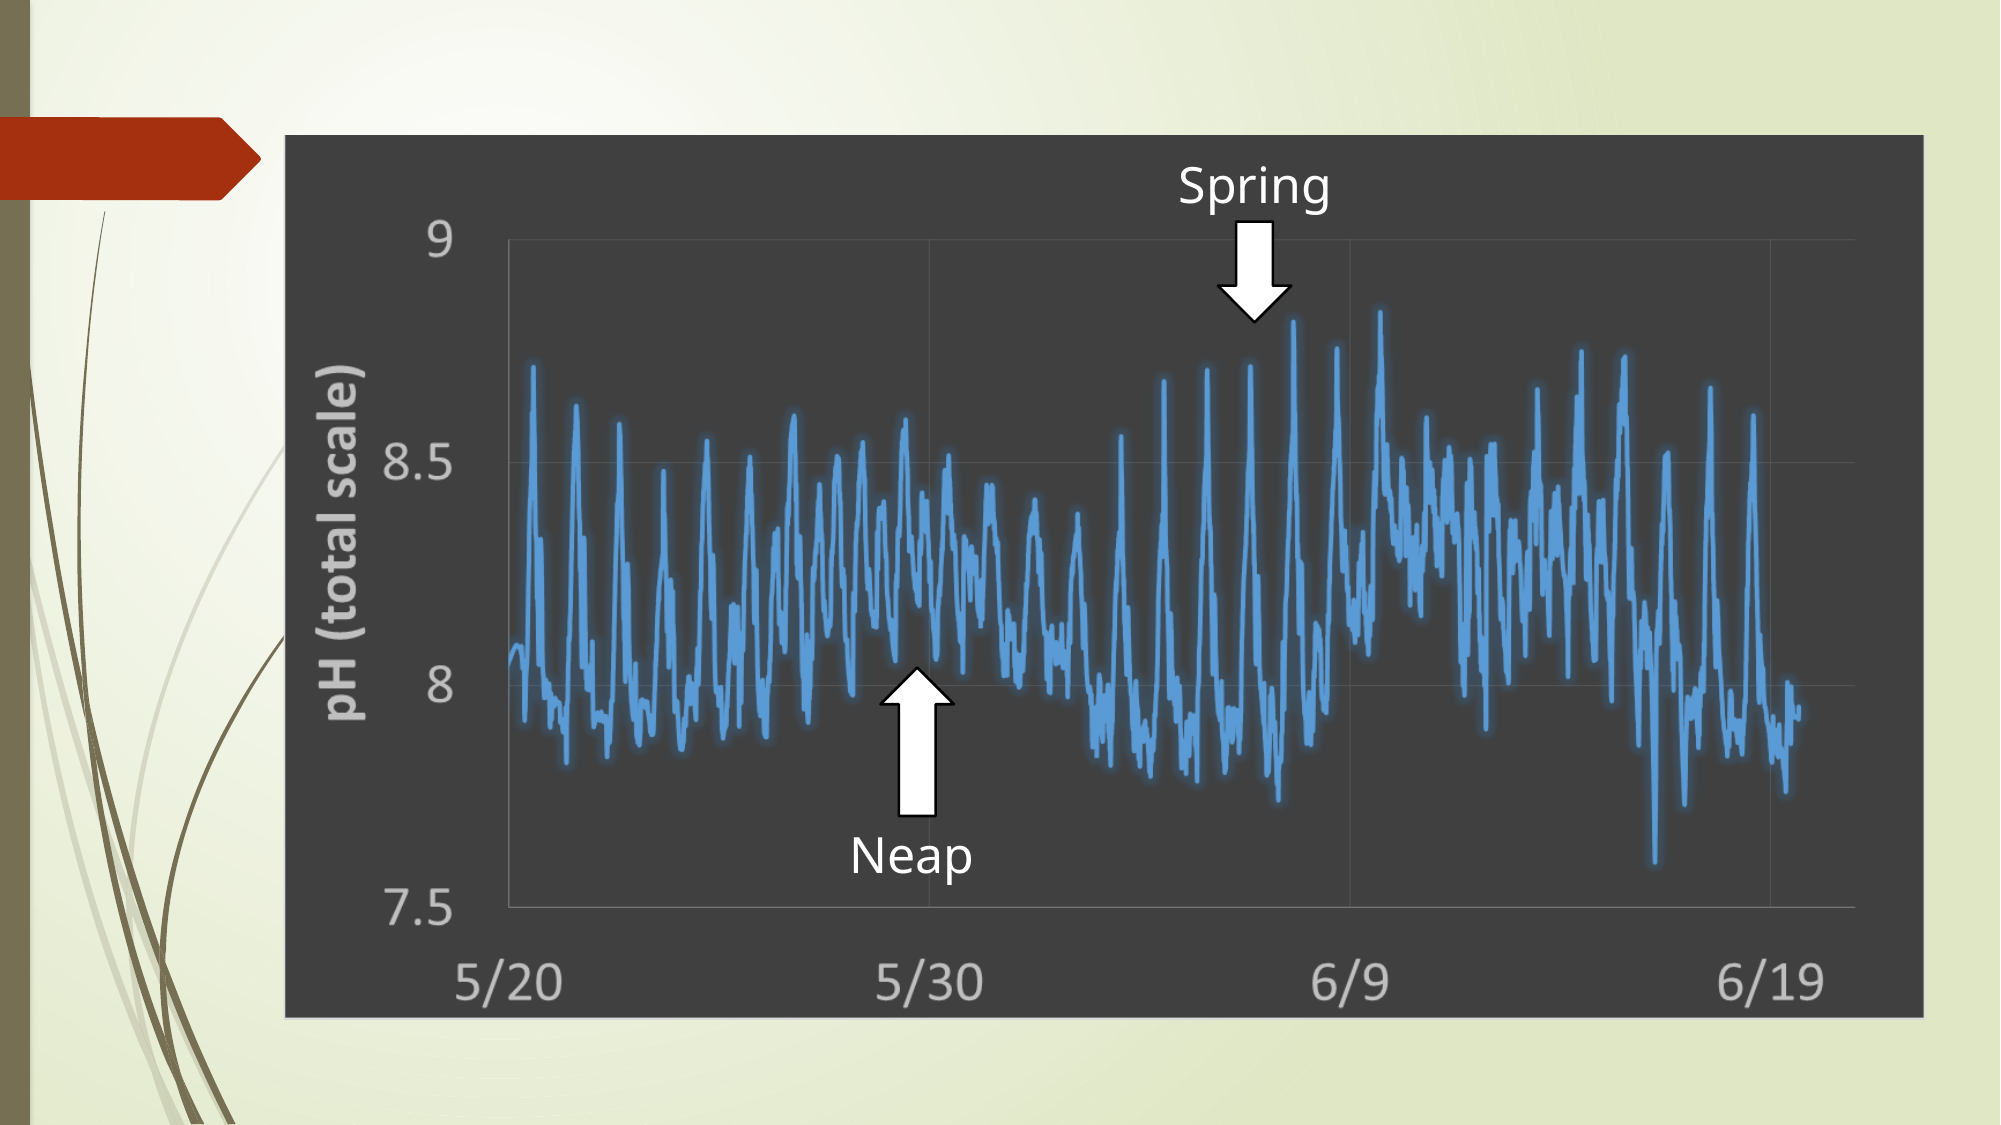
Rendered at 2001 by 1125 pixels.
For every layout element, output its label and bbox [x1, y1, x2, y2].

picture [283, 134, 1926, 1021]
